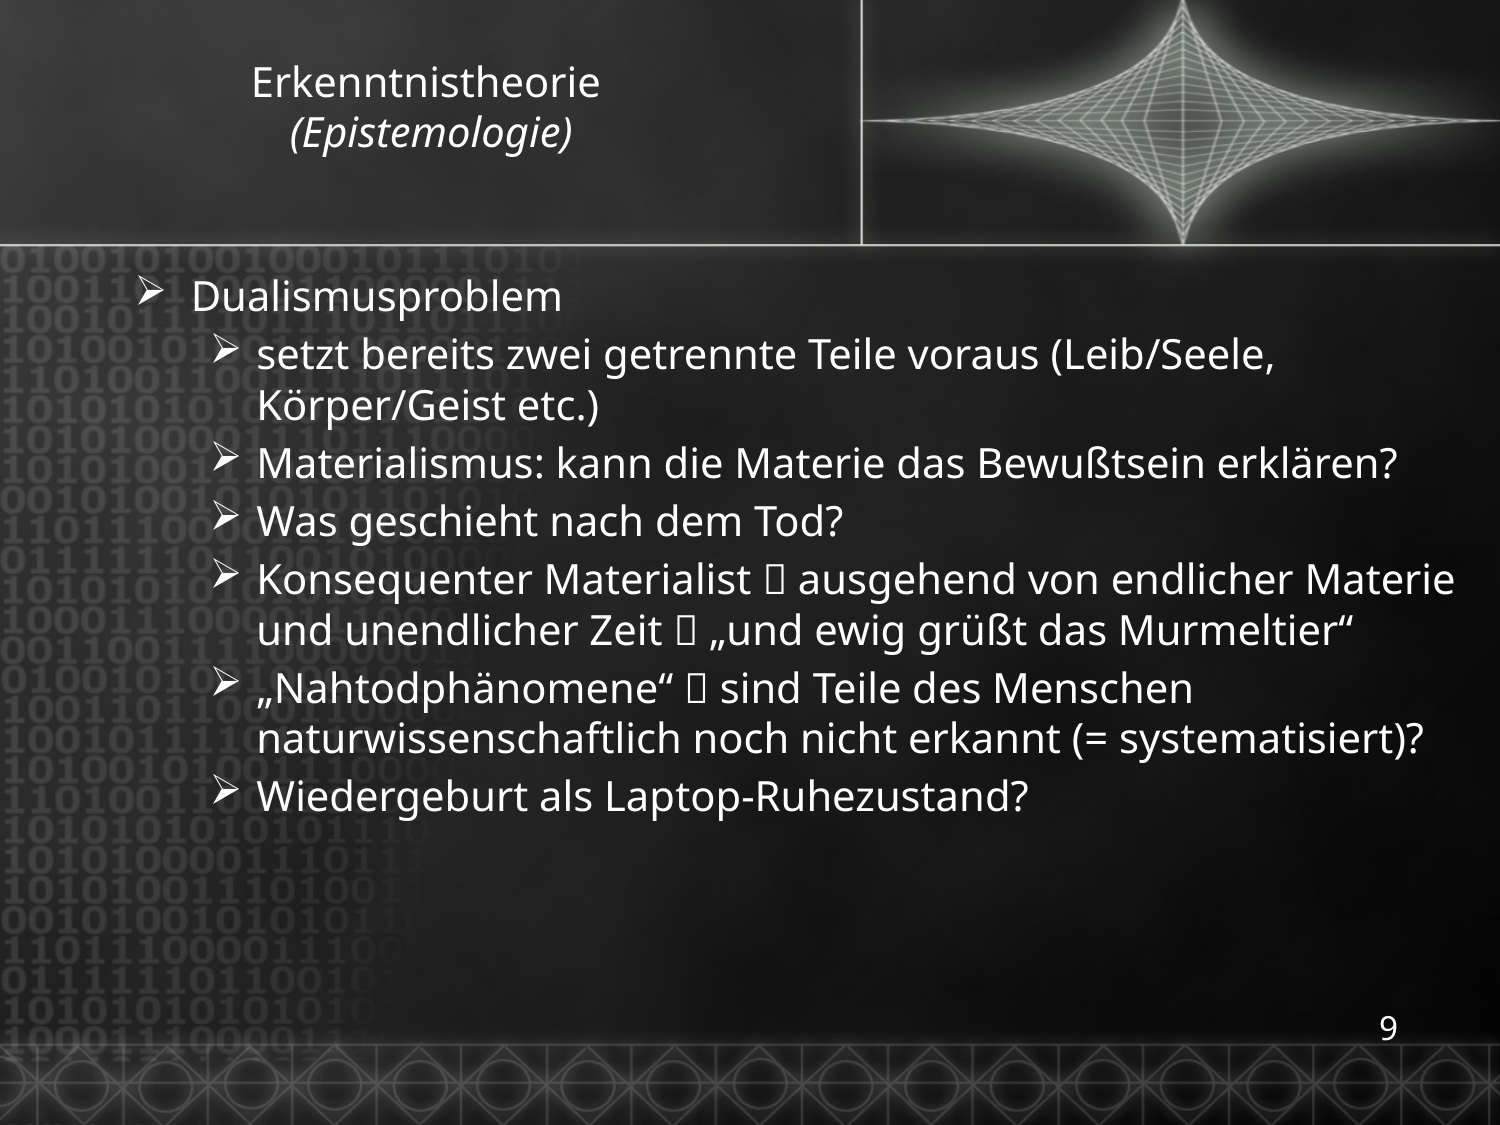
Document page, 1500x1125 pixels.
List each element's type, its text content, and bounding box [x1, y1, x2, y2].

list Dualismusproblem setzt bereits zwei getrennte Teile voraus (Leib/Seele, Körper/Geist etc.) Materialismus: kann die Materie das Bewußtsein erklären? Was geschieht nach dem Tod? Konsequenter Materialist  ausgehend von endlicher Materie und unendlicher Zeit  „und ewig grüßt das Murmeltier“ „Nahtodphänomene“  sind Teile des Menschen naturwissenschaftlich noch nicht erkannt (= systematisiert)? Wiedergeburt als Laptop-Ruhezustand? [119, 262, 1500, 1035]
title Erkenntnistheorie (Epistemologie) [0, 0, 863, 213]
picture [0, 0, 1500, 1125]
